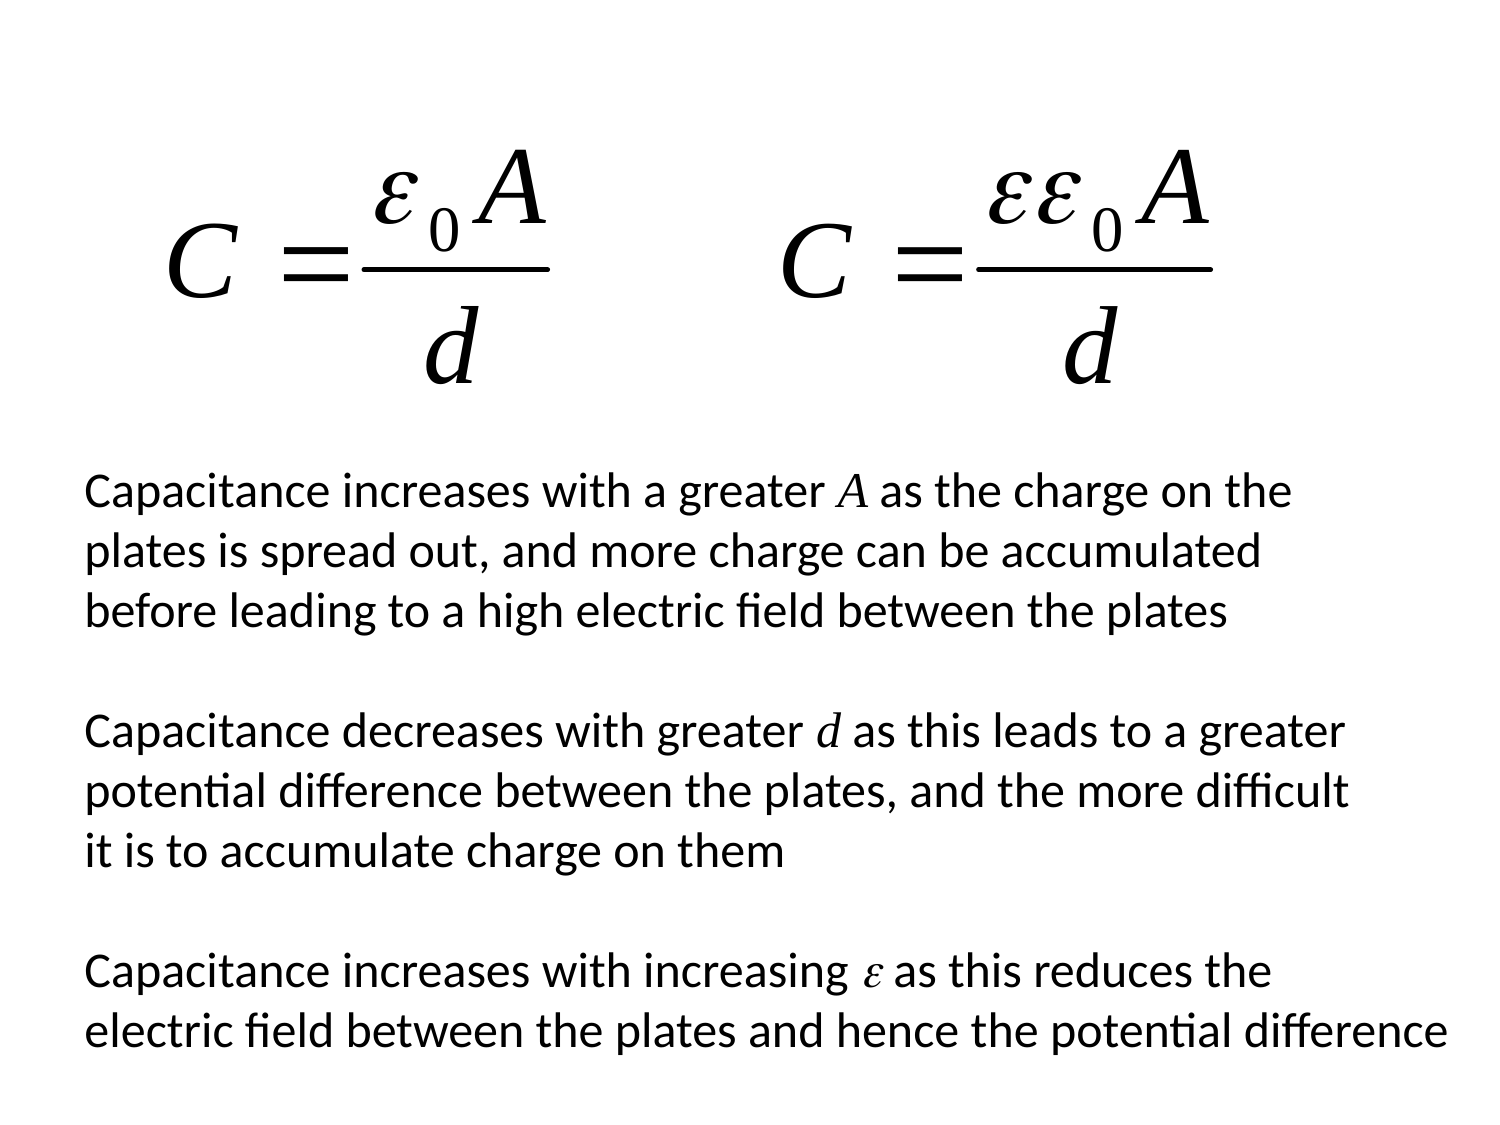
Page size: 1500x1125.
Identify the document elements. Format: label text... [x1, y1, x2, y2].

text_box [149, 112, 575, 409]
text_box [764, 112, 1236, 409]
text_box Capacitance increases with a greater A as the charge on the plates is spread out, and more charge can be accumulated before leading to a high electric field between the plates Capacitance decreases with greater d as this leads to a greater potential difference between the plates, and the more difficult it is to accumulate charge on them Capacitance increases with increasing e as this reduces the electric field between the plates and hence the potential difference [69, 449, 1465, 1065]
